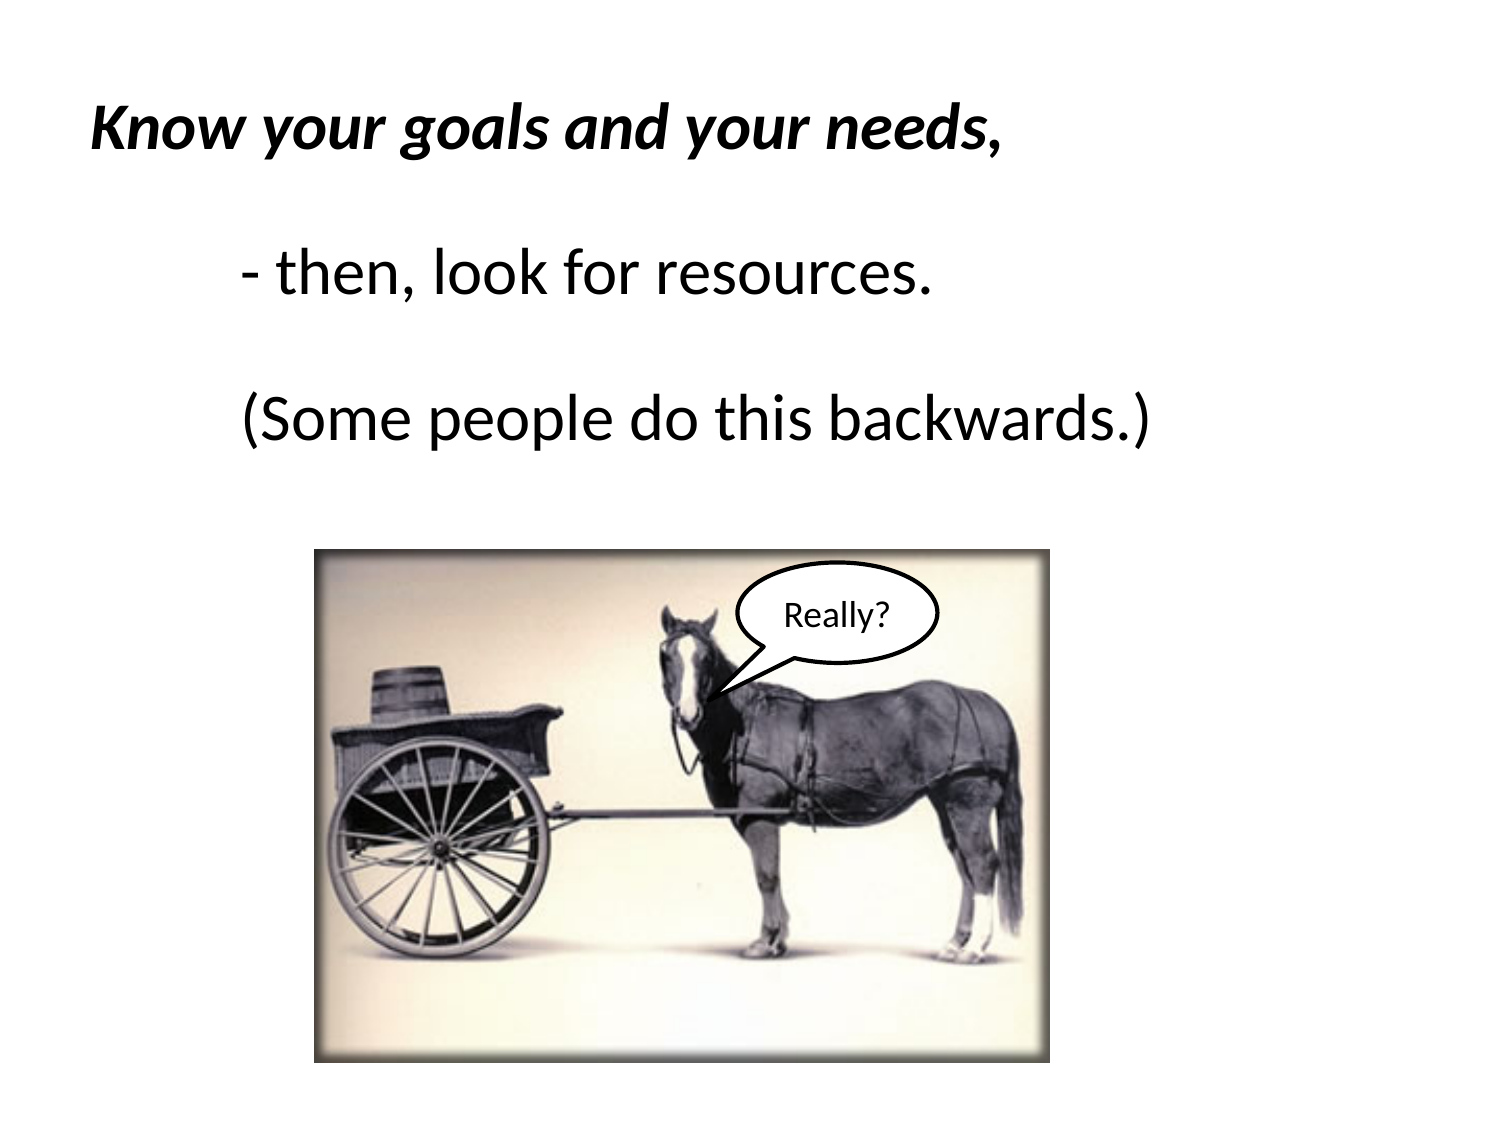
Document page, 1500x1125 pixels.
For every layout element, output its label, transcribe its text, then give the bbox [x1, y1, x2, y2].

list Know your goals and your needs, - then, look for resources. (Some people do this backwards.) [75, 75, 1425, 818]
picture [314, 549, 1051, 1063]
